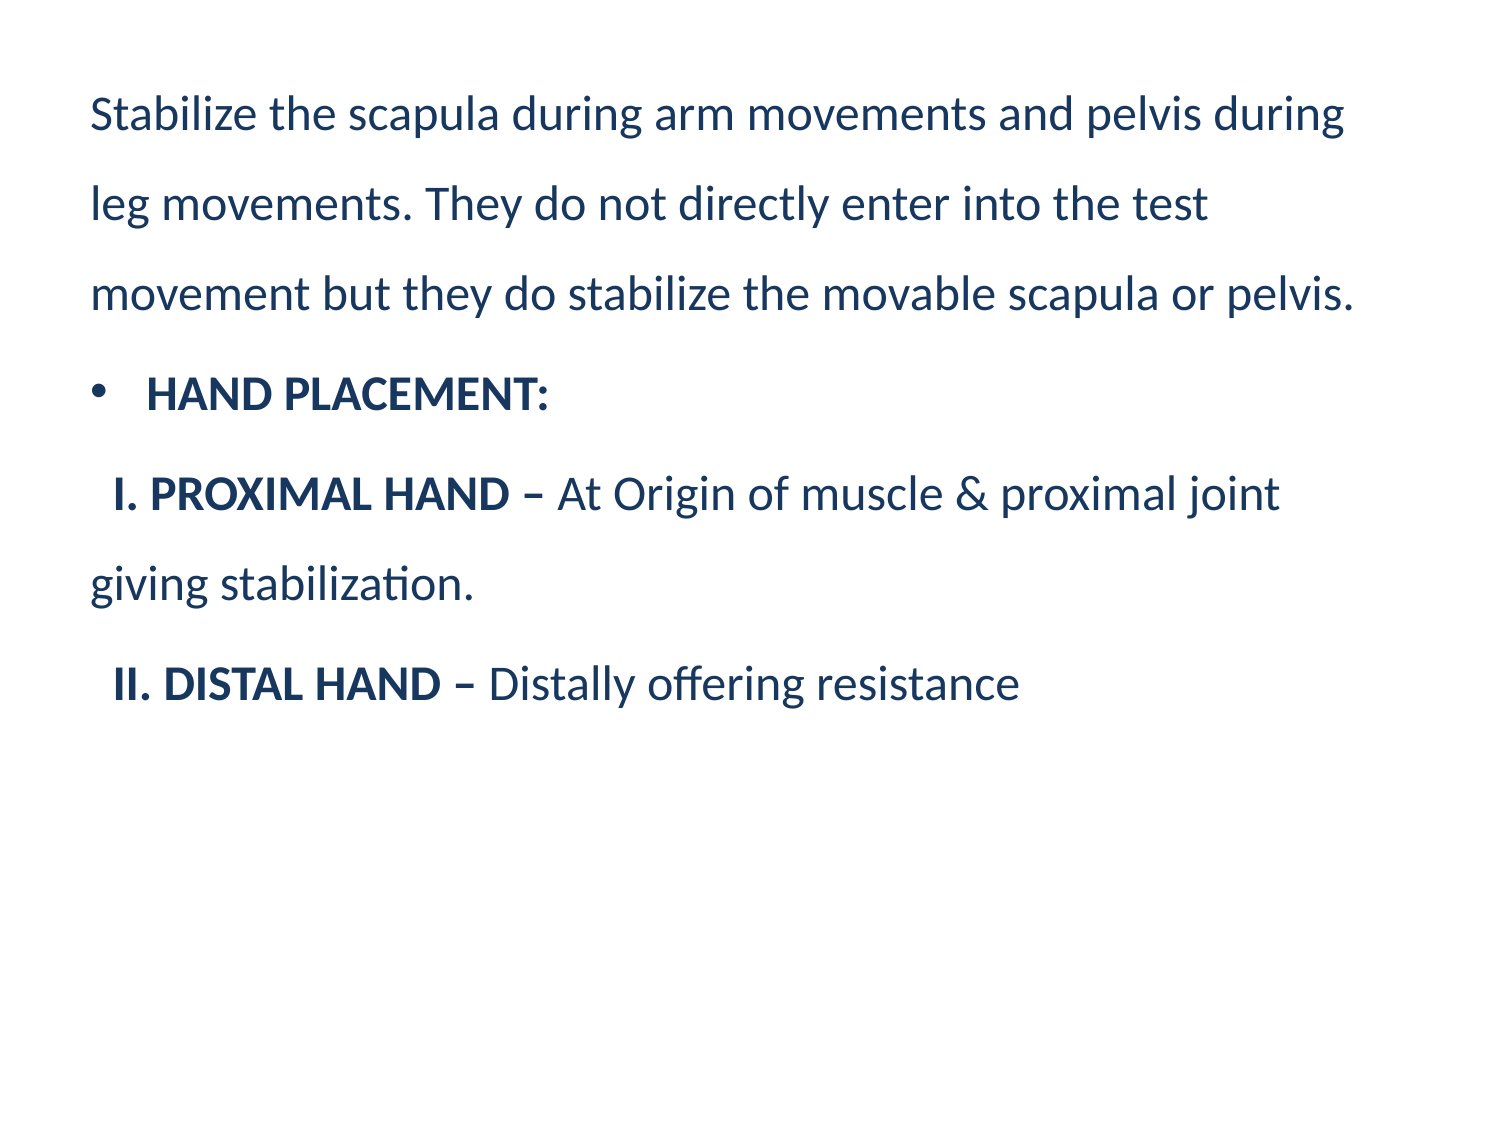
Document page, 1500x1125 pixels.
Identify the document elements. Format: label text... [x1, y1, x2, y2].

list Stabilize the scapula during arm movements and pelvis during leg movements. They do not directly enter into the test movement but they do stabilize the movable scapula or pelvis. HAND PLACEMENT: I. PROXIMAL HAND – At Origin of muscle & proximal joint giving stabilization. II. DISTAL HAND – Distally offering resistance [75, 42, 1425, 1005]
